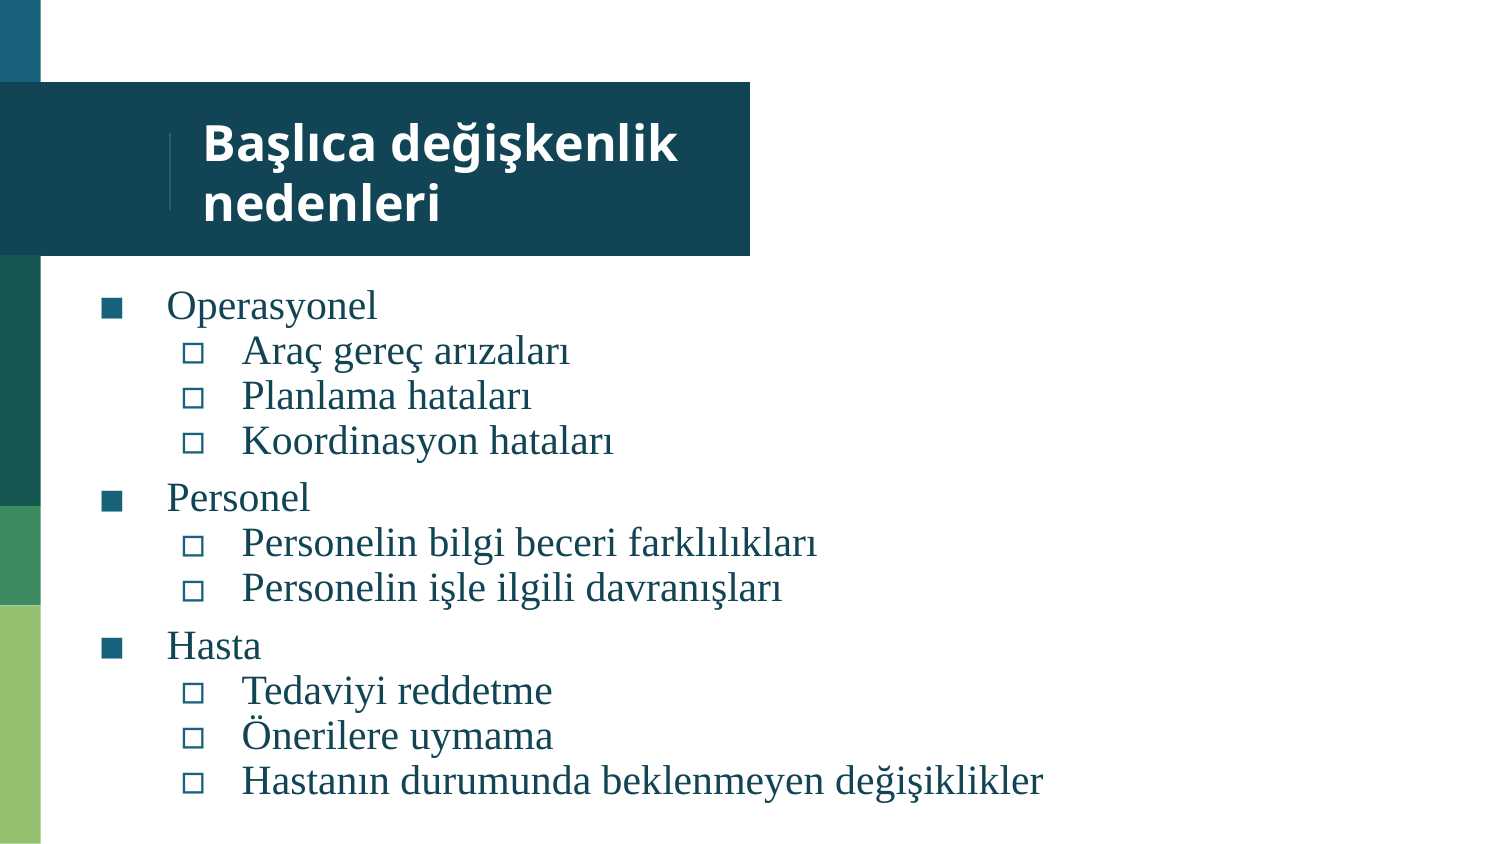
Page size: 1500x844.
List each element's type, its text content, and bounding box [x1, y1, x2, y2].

title Başlıca değişkenlik nedenleri [187, 87, 715, 256]
list Operasyonel Araç gereç arızaları Planlama hataları Koordinasyon hataları Personel Personelin bilgi beceri farklılıkları Personelin işle ilgili davranışları Hasta Tedaviyi reddetme Önerilere uymama Hastanın durumunda beklenmeyen değişiklikler [76, 268, 1500, 808]
